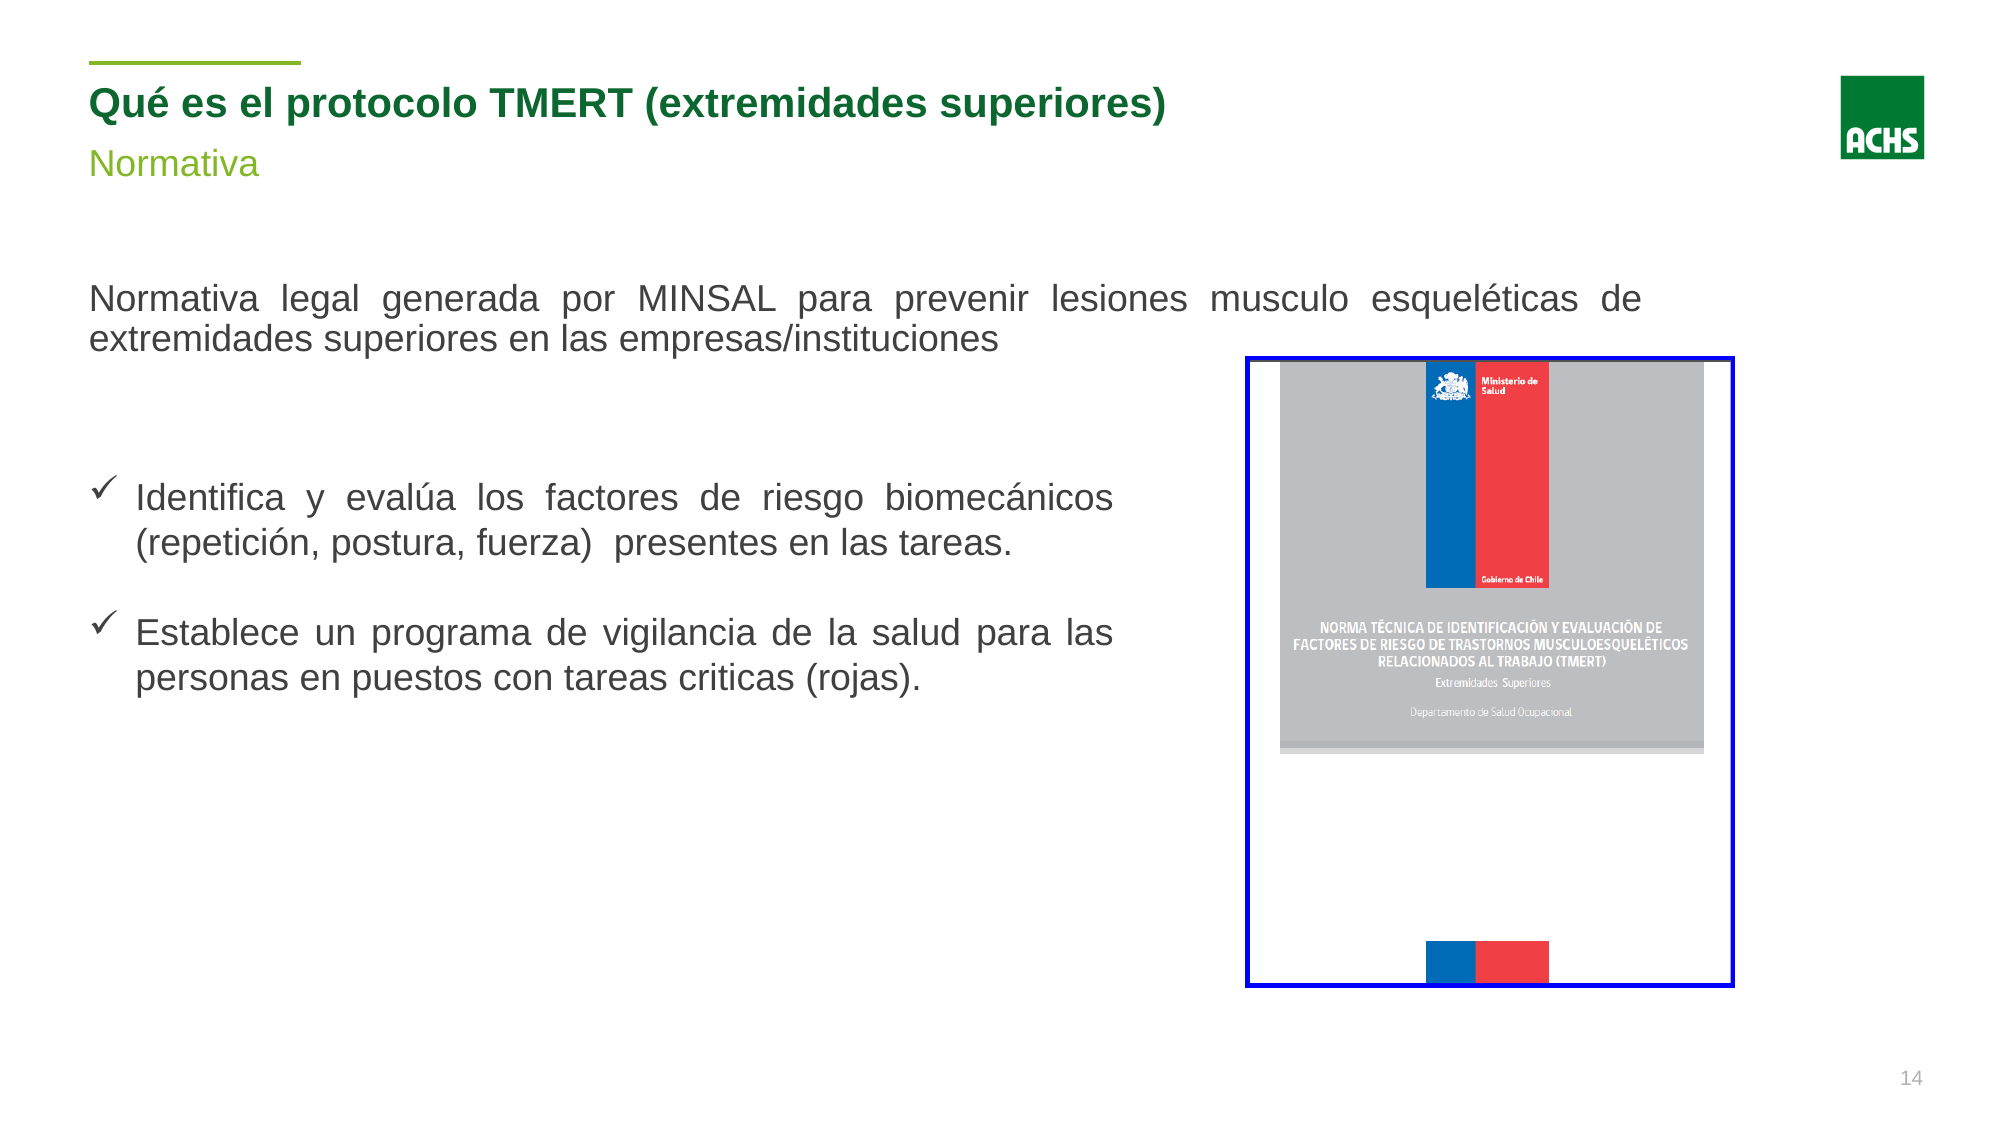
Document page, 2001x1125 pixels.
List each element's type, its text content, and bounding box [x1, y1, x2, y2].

list Normativa [73, 136, 1250, 196]
text_box Normativa legal generada por MINSAL para prevenir lesiones musculo esqueléticas de extremidades superiores en las empresas/instituciones [73, 205, 1658, 920]
slide_number 14 [1635, 1060, 1939, 1121]
picture [1249, 359, 1731, 984]
list Qué es el protocolo TMERT (extremidades superiores) [73, 73, 1250, 136]
text_box Identifica y evalúa los factores de riesgo biomecánicos (repetición, postura, fuerza) presentes en las tareas. Establece un programa de vigilancia de la salud para las personas en puestos con tareas criticas (rojas). [73, 465, 1129, 706]
